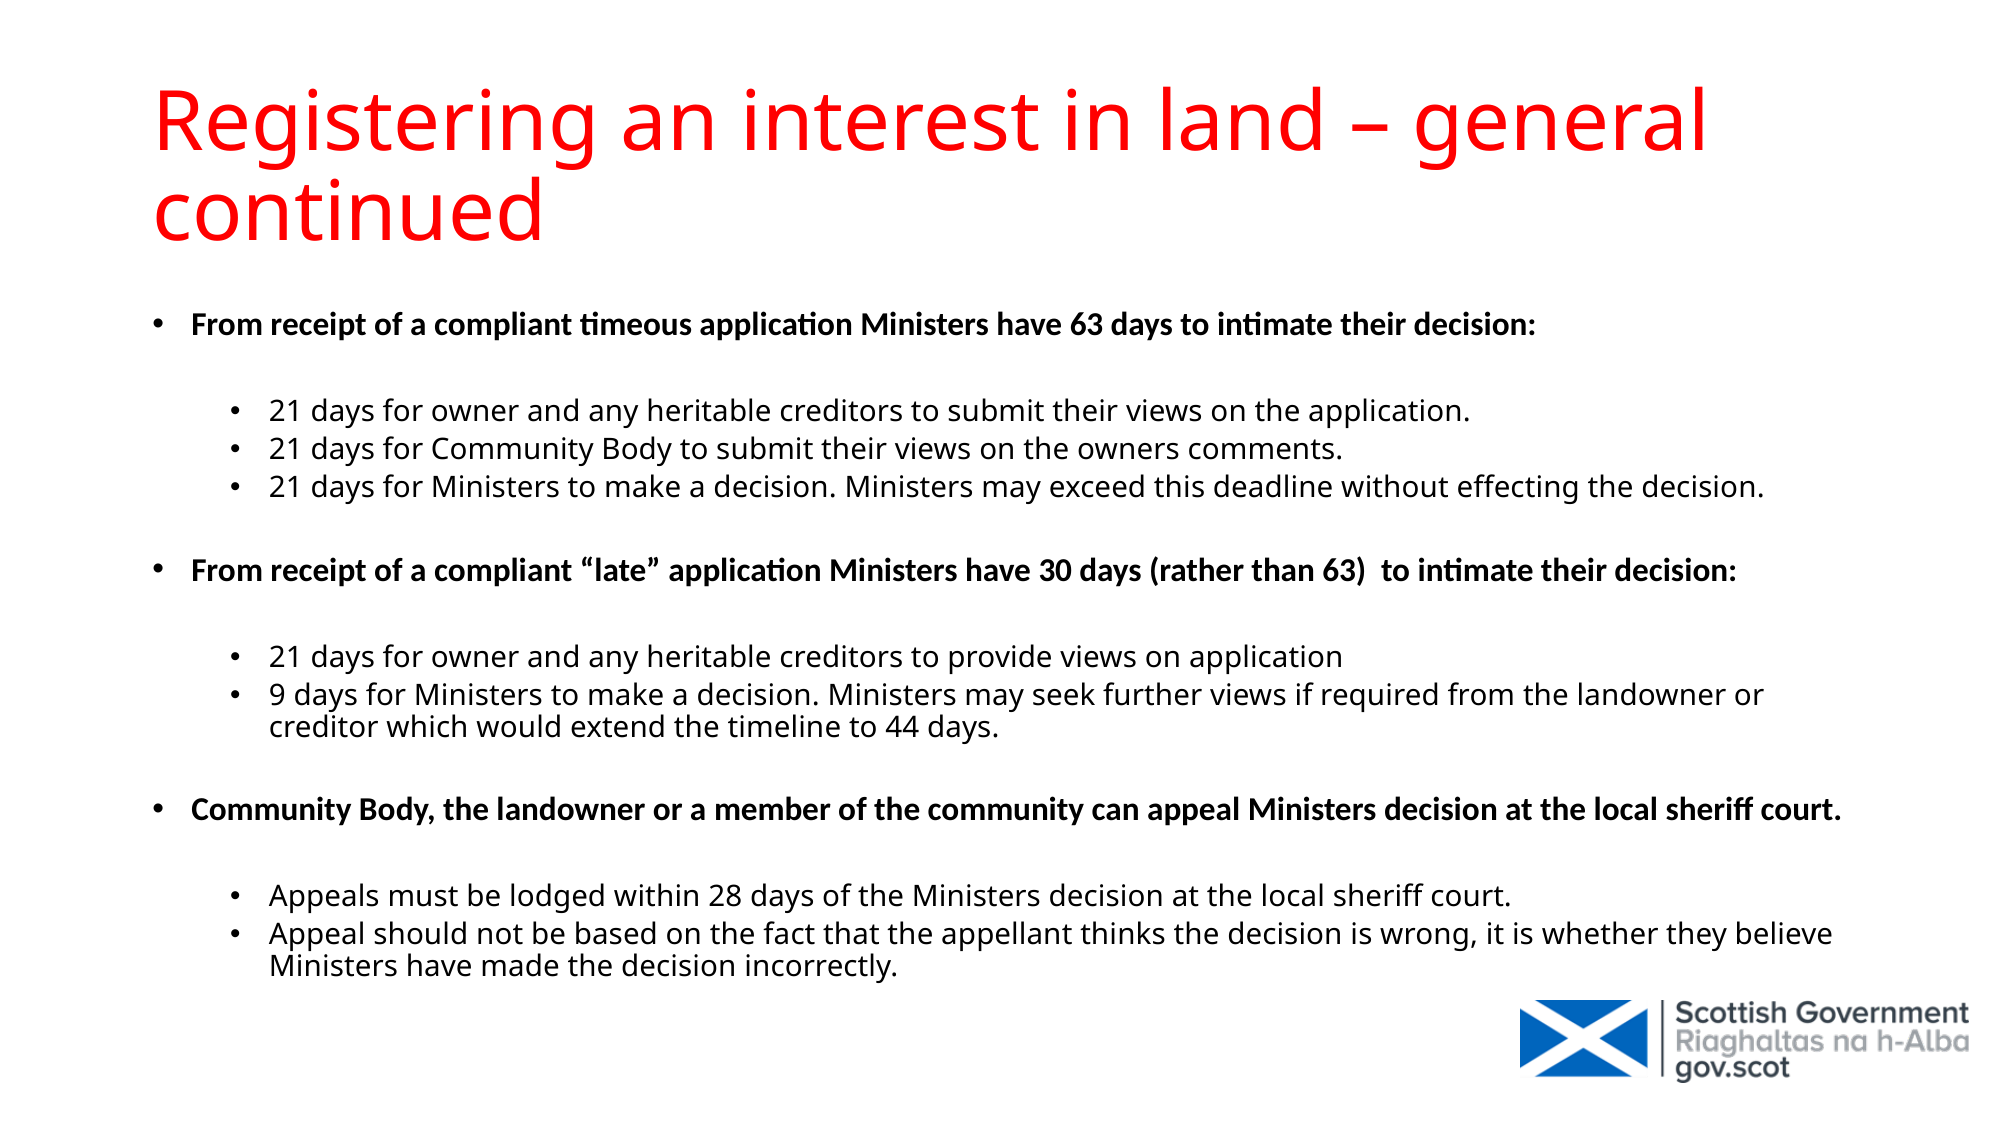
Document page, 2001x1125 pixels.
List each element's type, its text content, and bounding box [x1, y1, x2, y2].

picture [1520, 1000, 1969, 1083]
title Registering an interest in land – general continued [137, 59, 1863, 278]
list From receipt of a compliant timeous application Ministers have 63 days to intimate their decision: 21 days for owner and any heritable creditors to submit their views on the application. 21 days for Community Body to submit their views on the owners comments. 21 days for Ministers to make a decision. Ministers may exceed this deadline without effecting the decision. From receipt of a compliant “late” application Ministers have 30 days (rather than 63) to intimate their decision: 21 days for owner and any heritable creditors to provide views on application 9 days for Ministers to make a decision. Ministers may seek further views if required from the landowner or creditor which would extend the timeline to 44 days. Community Body, the landowner or a member of the community can appeal Ministers decision at the local sheriff court. Appeals must be lodged within 28 days of the Ministers decision at the local sheriff court. Appeal should not be based on the fact that the appellant thinks the decision is wrong, it is whether they believe Ministers have made the decision incorrectly. [137, 299, 1863, 1014]
